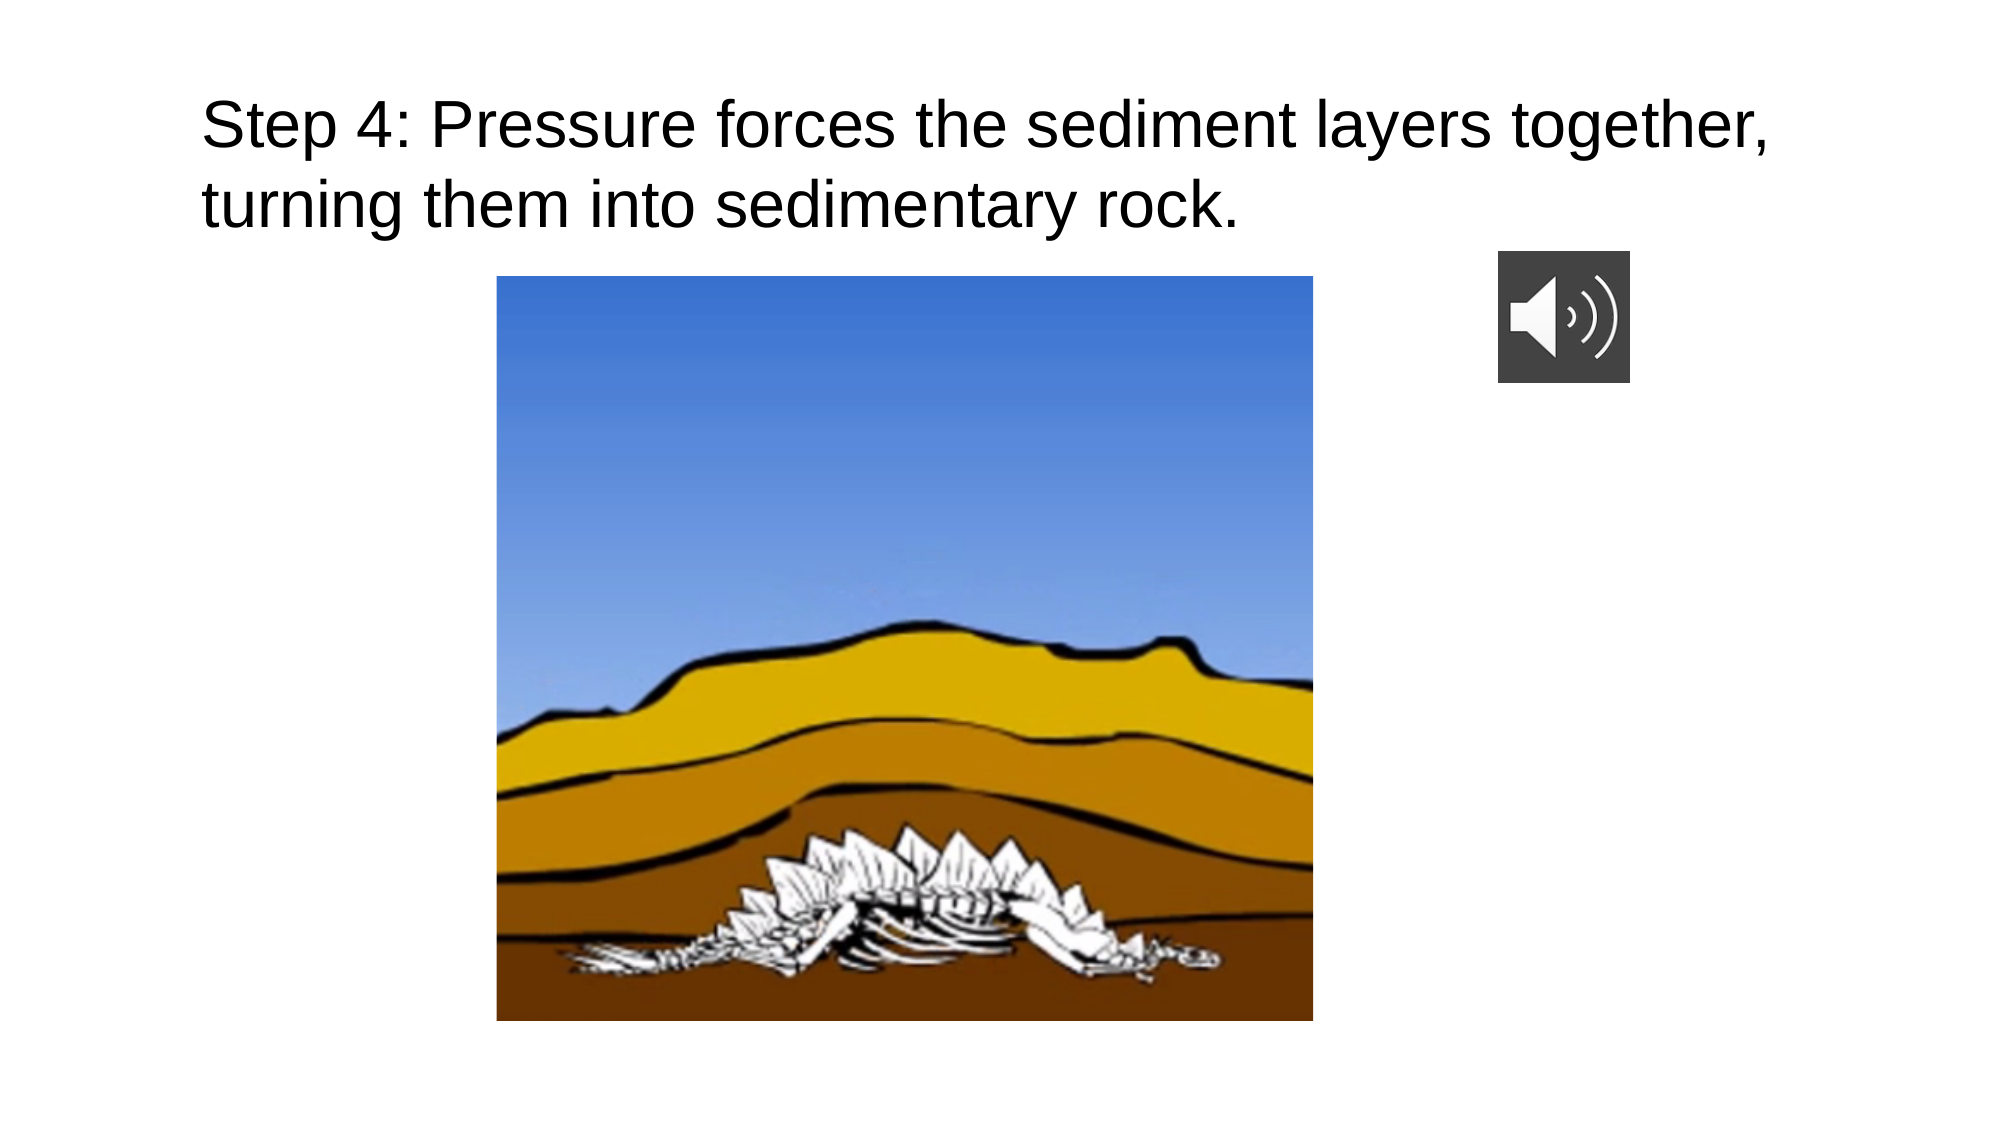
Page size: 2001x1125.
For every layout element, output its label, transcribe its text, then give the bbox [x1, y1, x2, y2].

picture [1497, 250, 1631, 384]
picture [496, 276, 1314, 1021]
text_box Step 4: Pressure forces the sediment layers together, turning them into sedimentary rock. [186, 73, 1805, 249]
